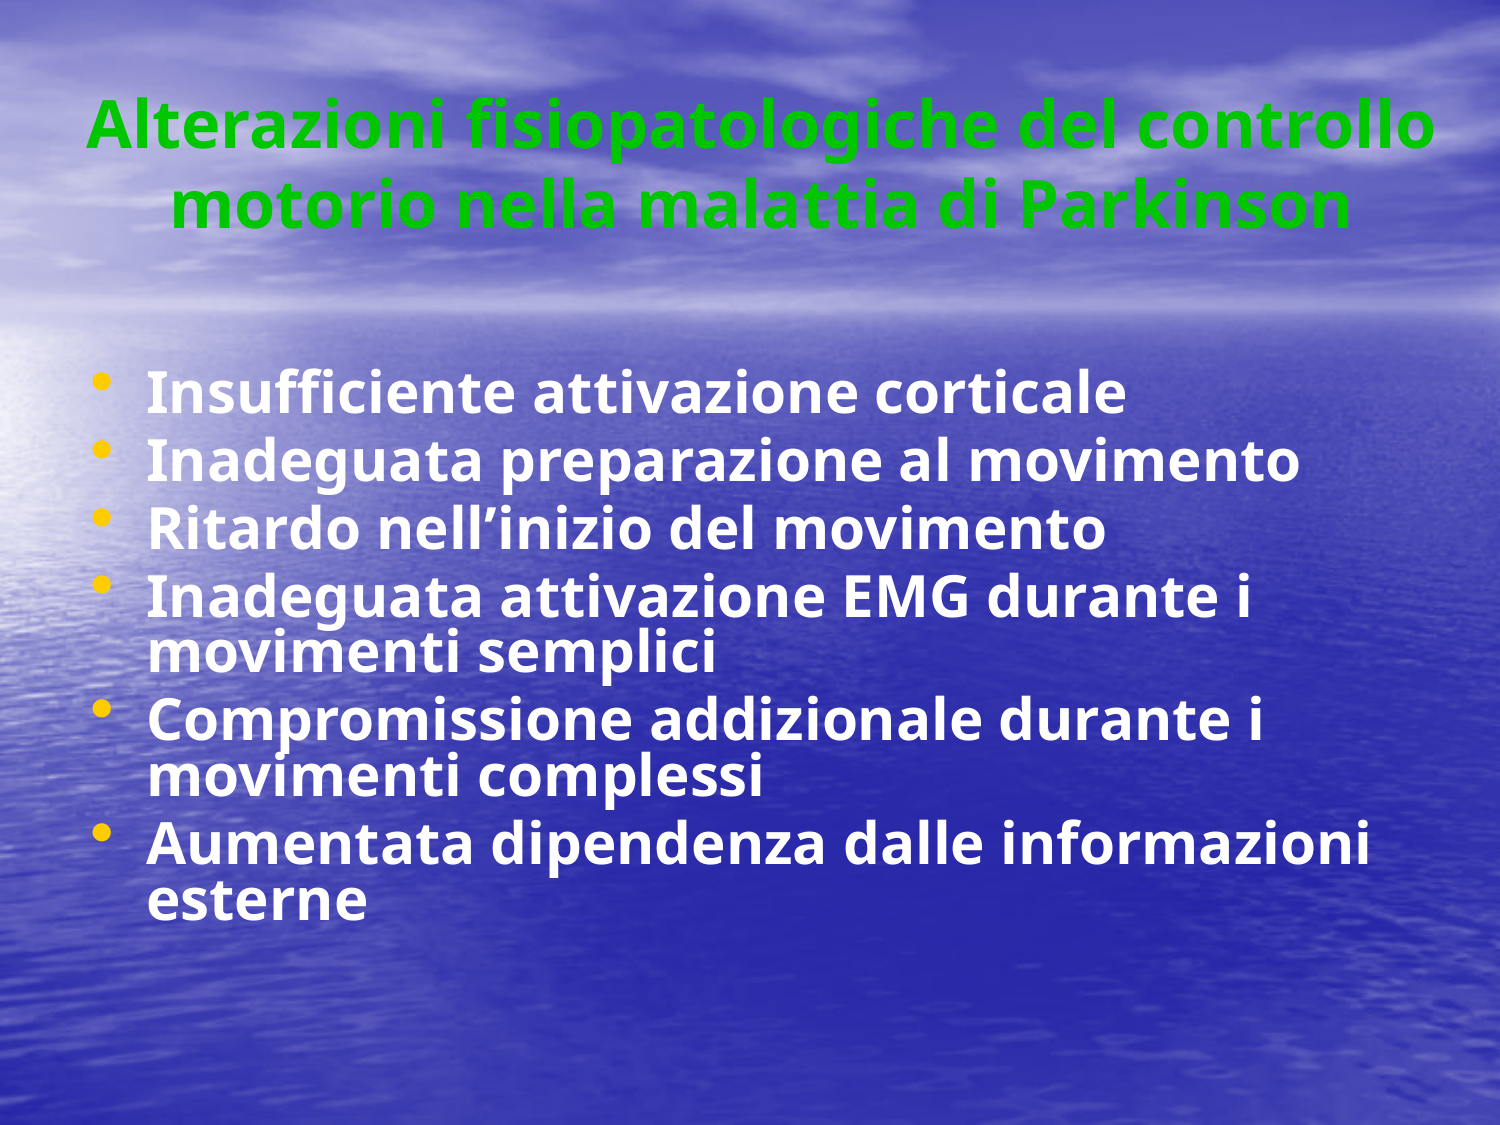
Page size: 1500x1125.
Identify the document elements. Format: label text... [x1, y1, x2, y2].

list Insufficiente attivazione corticale Inadeguata preparazione al movimento Ritardo nell’inizio del movimento Inadeguata attivazione EMG durante i movimenti semplici Compromissione addizionale durante i movimenti complessi Aumentata dipendenza dalle informazioni esterne [74, 361, 1426, 988]
title Alterazioni fisiopatologiche del controllo motorio nella malattia di Parkinson [52, 47, 1471, 276]
